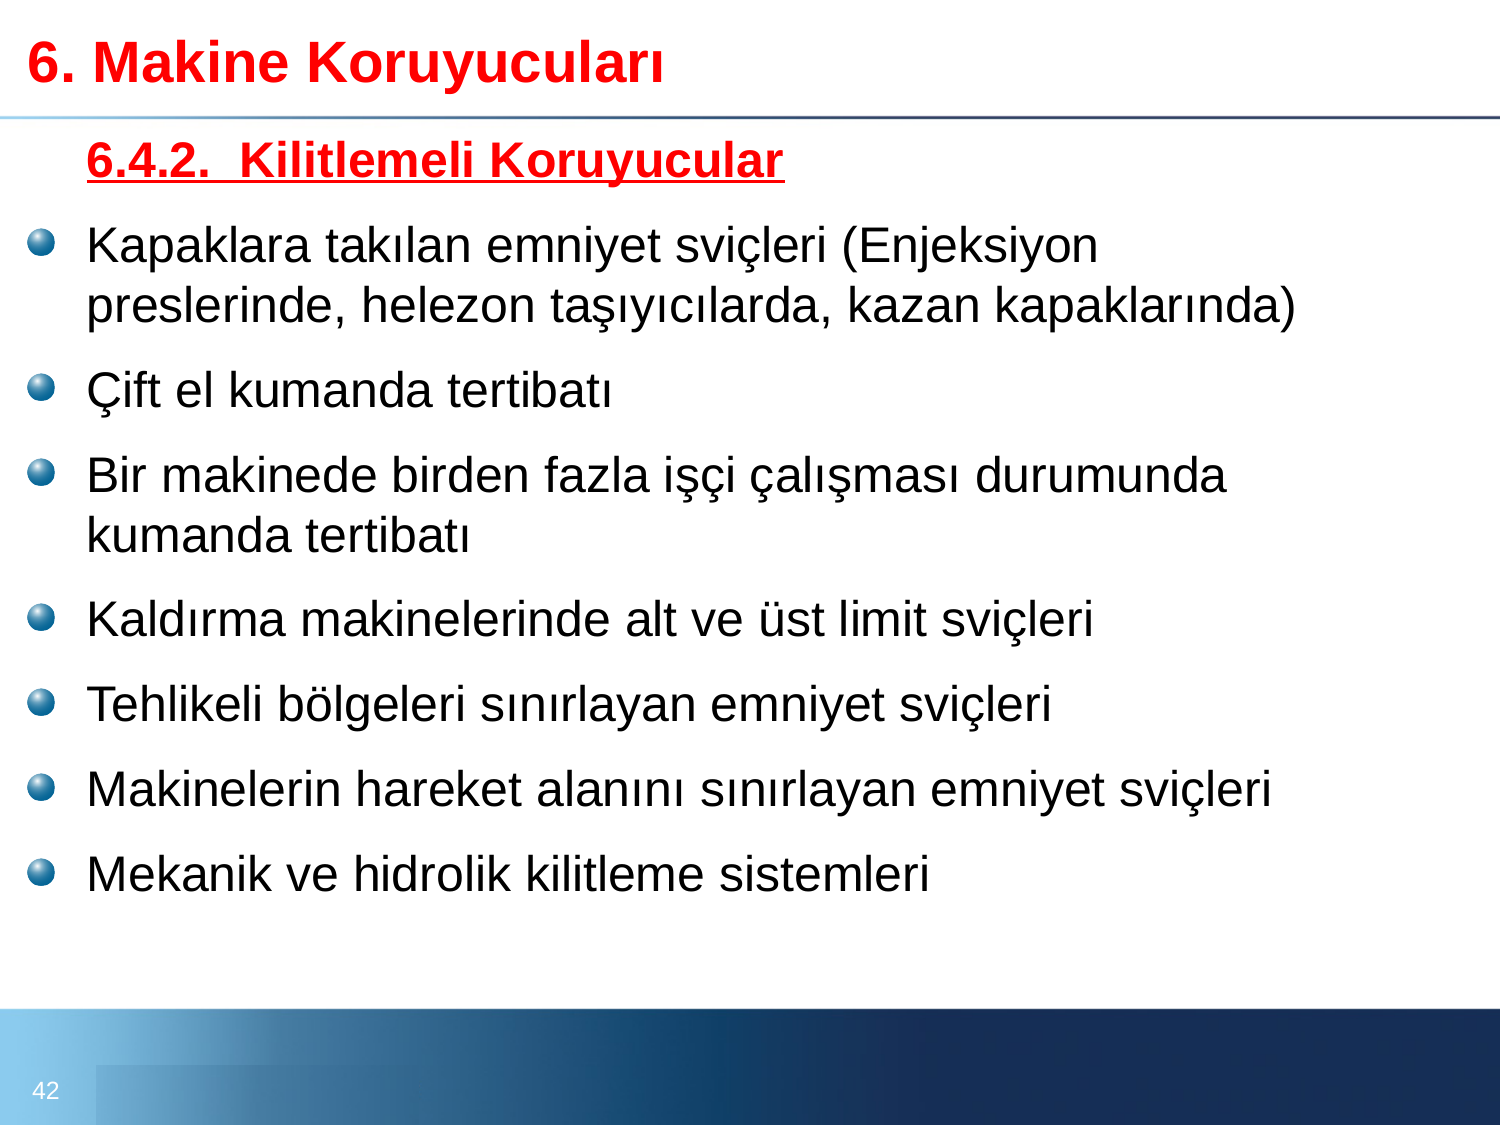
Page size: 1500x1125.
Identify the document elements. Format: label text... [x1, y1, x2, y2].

picture [0, 0, 1500, 1125]
slide_number 42 [16, 1066, 110, 1110]
title 6. Makine Koruyucuları [12, 10, 1333, 107]
list 6.4.2. Kilitlemeli Koruyucular Kapaklara takılan emniyet sviçleri (Enjeksiyon preslerinde, helezon taşıyıcılarda, kazan kapaklarında) Çift el kumanda tertibatı Bir makinede birden fazla işçi çalışması durumunda kumanda tertibatı Kaldırma makinelerinde alt ve üst limit sviçleri Tehlikeli bölgeleri sınırlayan emniyet sviçleri Makinelerin hareket alanını sınırlayan emniyet sviçleri Mekanik ve hidrolik kilitleme sistemleri [12, 119, 1317, 1002]
